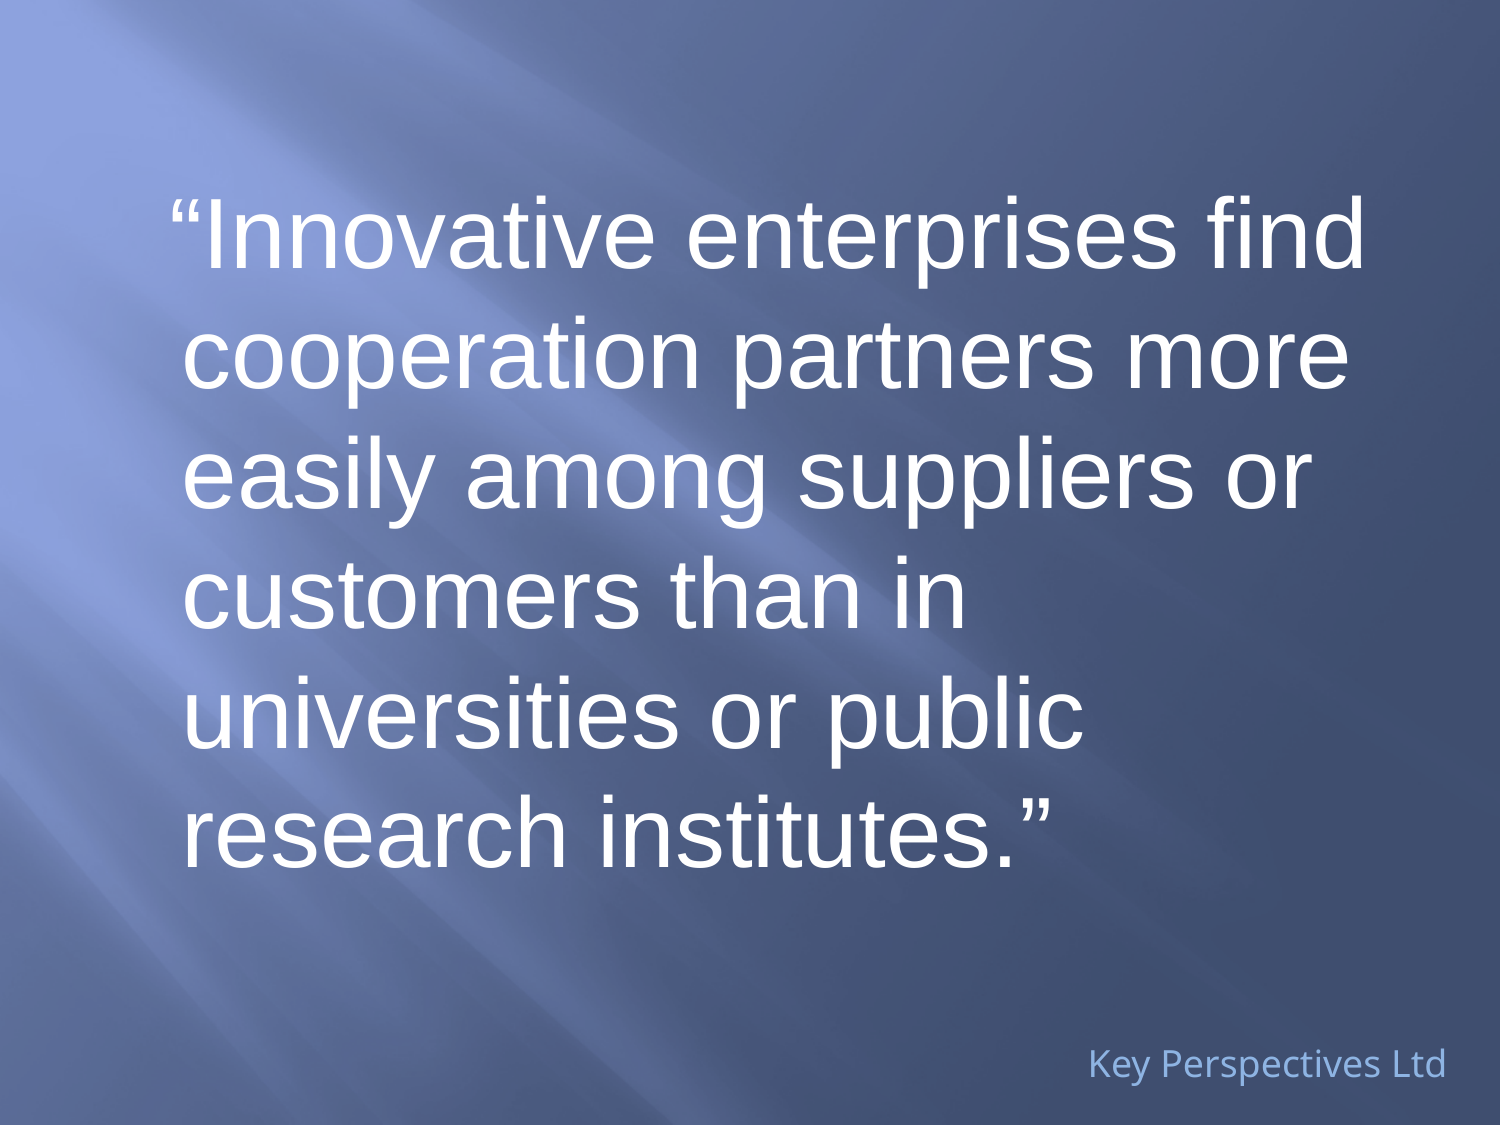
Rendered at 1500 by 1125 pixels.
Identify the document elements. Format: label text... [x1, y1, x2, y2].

text_box Key Perspectives Ltd [1024, 1032, 1463, 1092]
list “Innovative enterprises find cooperation partners more easily among suppliers or customers than in universities or public research institutes.” [76, 160, 1402, 963]
